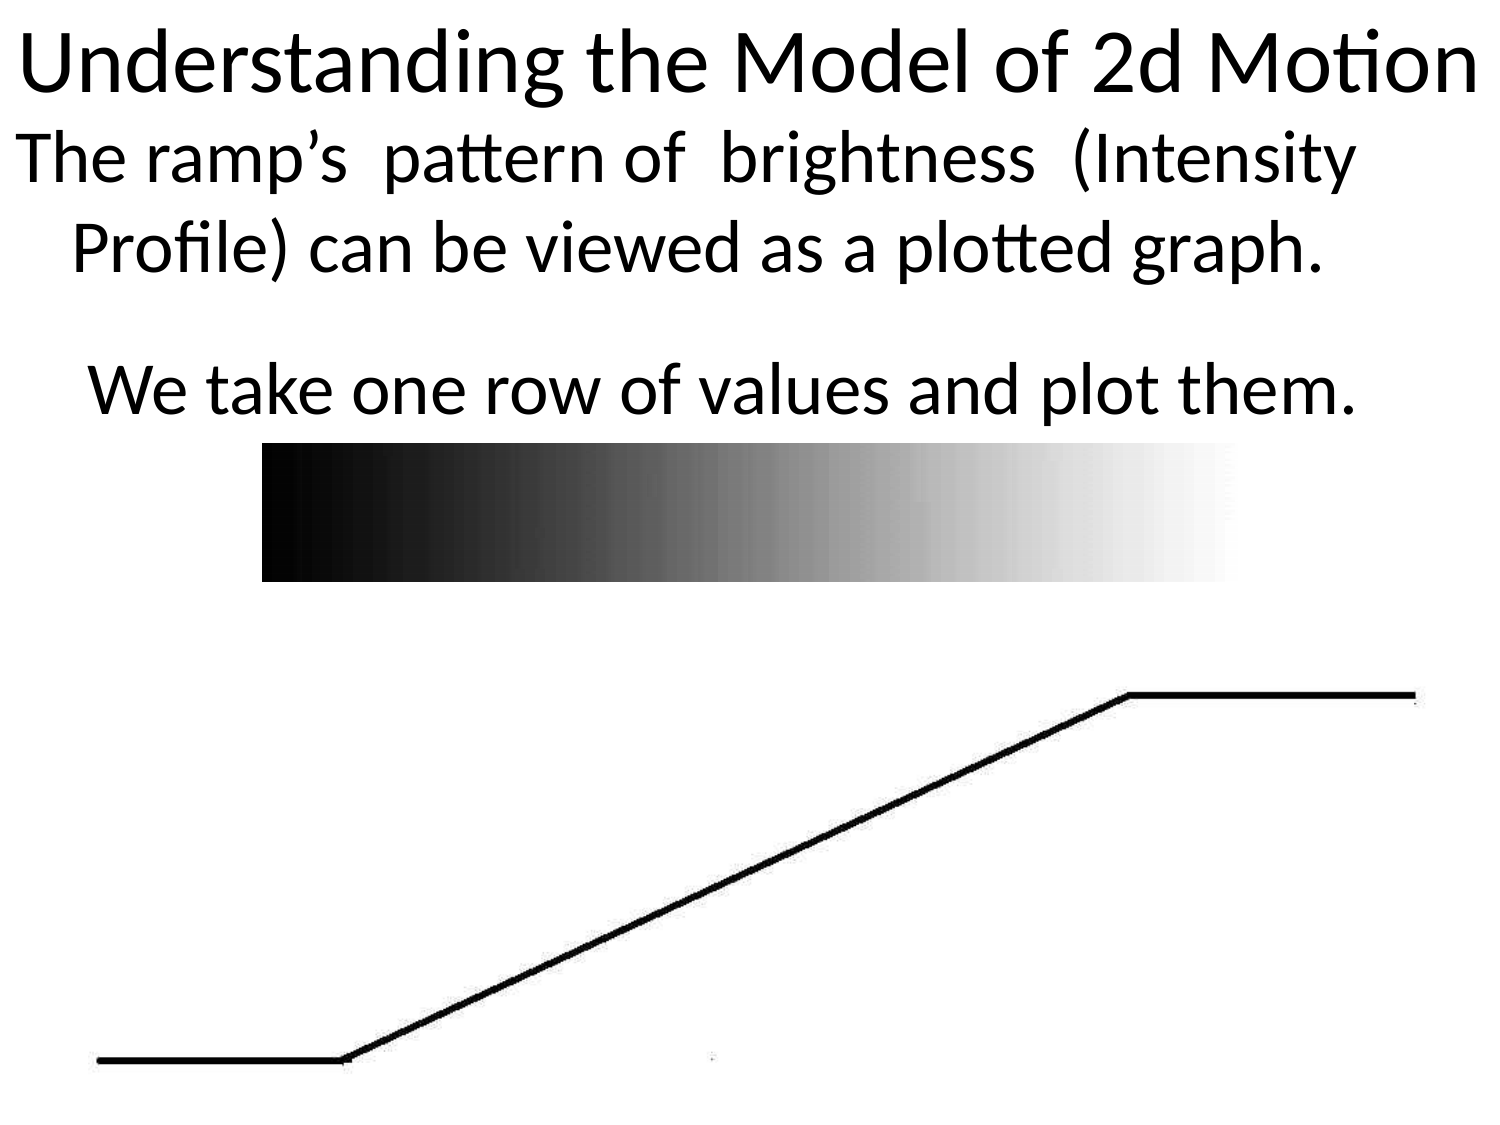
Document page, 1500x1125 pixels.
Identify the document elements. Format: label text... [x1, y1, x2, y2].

picture [0, 587, 1500, 1125]
title Understanding the Model of 2d Motion [0, 0, 1500, 99]
list The ramp’s pattern of brightness (Intensity Profile) can be viewed as a plotted graph. We take one row of values and plot them. [0, 99, 1500, 586]
picture [262, 443, 1238, 582]
